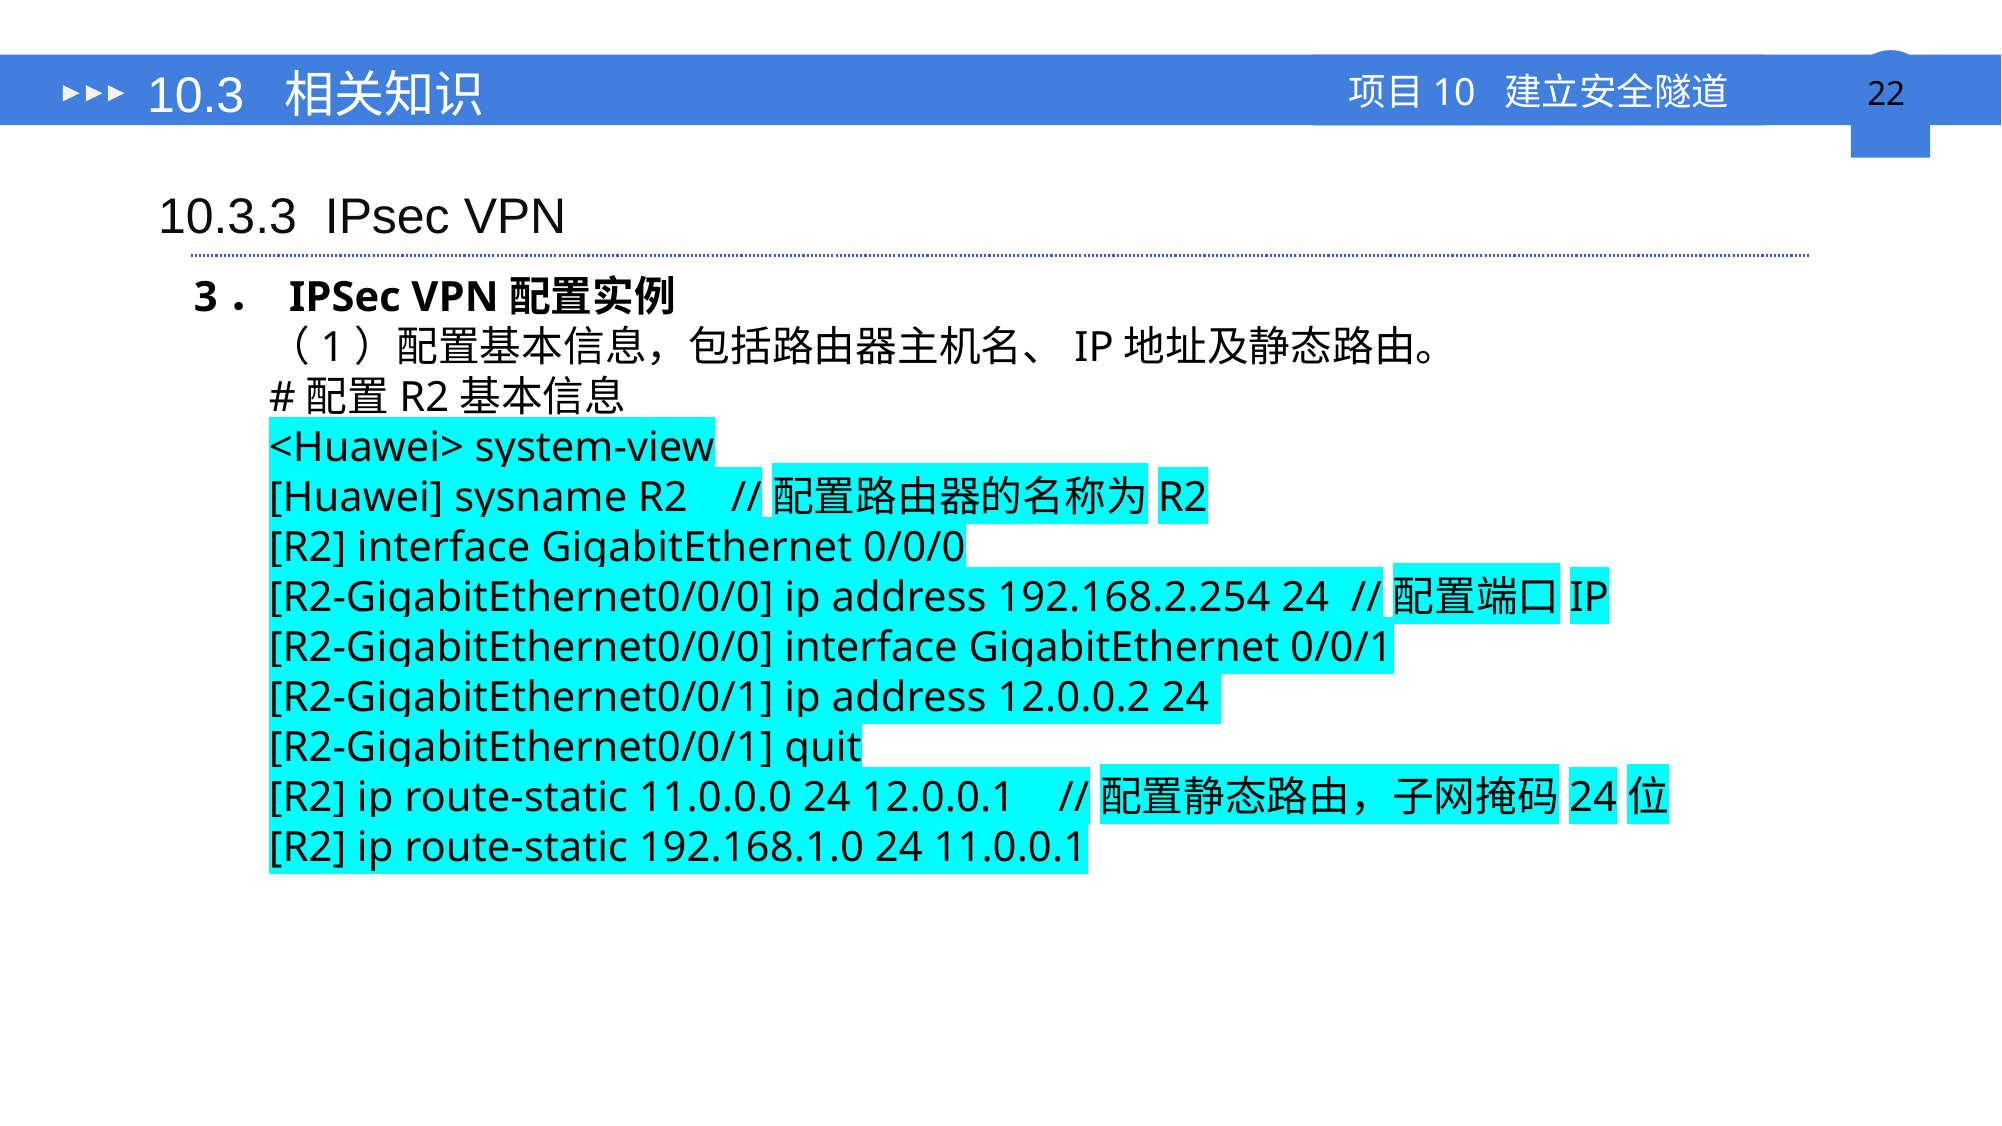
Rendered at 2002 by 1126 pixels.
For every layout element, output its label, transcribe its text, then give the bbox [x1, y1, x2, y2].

title 10.3 相关知识 [127, 59, 1207, 126]
text_box 3． IPSec VPN配置实例 （1）配置基本信息，包括路由器主机名、IP地址及静态路由。 #配置R2基本信息 <Huawei> system-view [Huawei] sysname R2 //配置路由器的名称为R2 [R2] interface GigabitEthernet 0/0/0 [R2-GigabitEthernet0/0/0] ip address 192.168.2.254 24 //配置端口IP [R2-GigabitEthernet0/0/0] interface GigabitEthernet 0/0/1 [R2-GigabitEthernet0/0/1] ip address 12.0.0.2 24 [R2-GigabitEthernet0/0/1] quit [R2] ip route-static 11.0.0.0 24 12.0.0.1 //配置静态路由，子网掩码24位 [R2] ip route-static 192.168.1.0 24 11.0.0.1 [179, 262, 1833, 878]
list 10.3.3 IPsec VPN [138, 161, 1901, 238]
